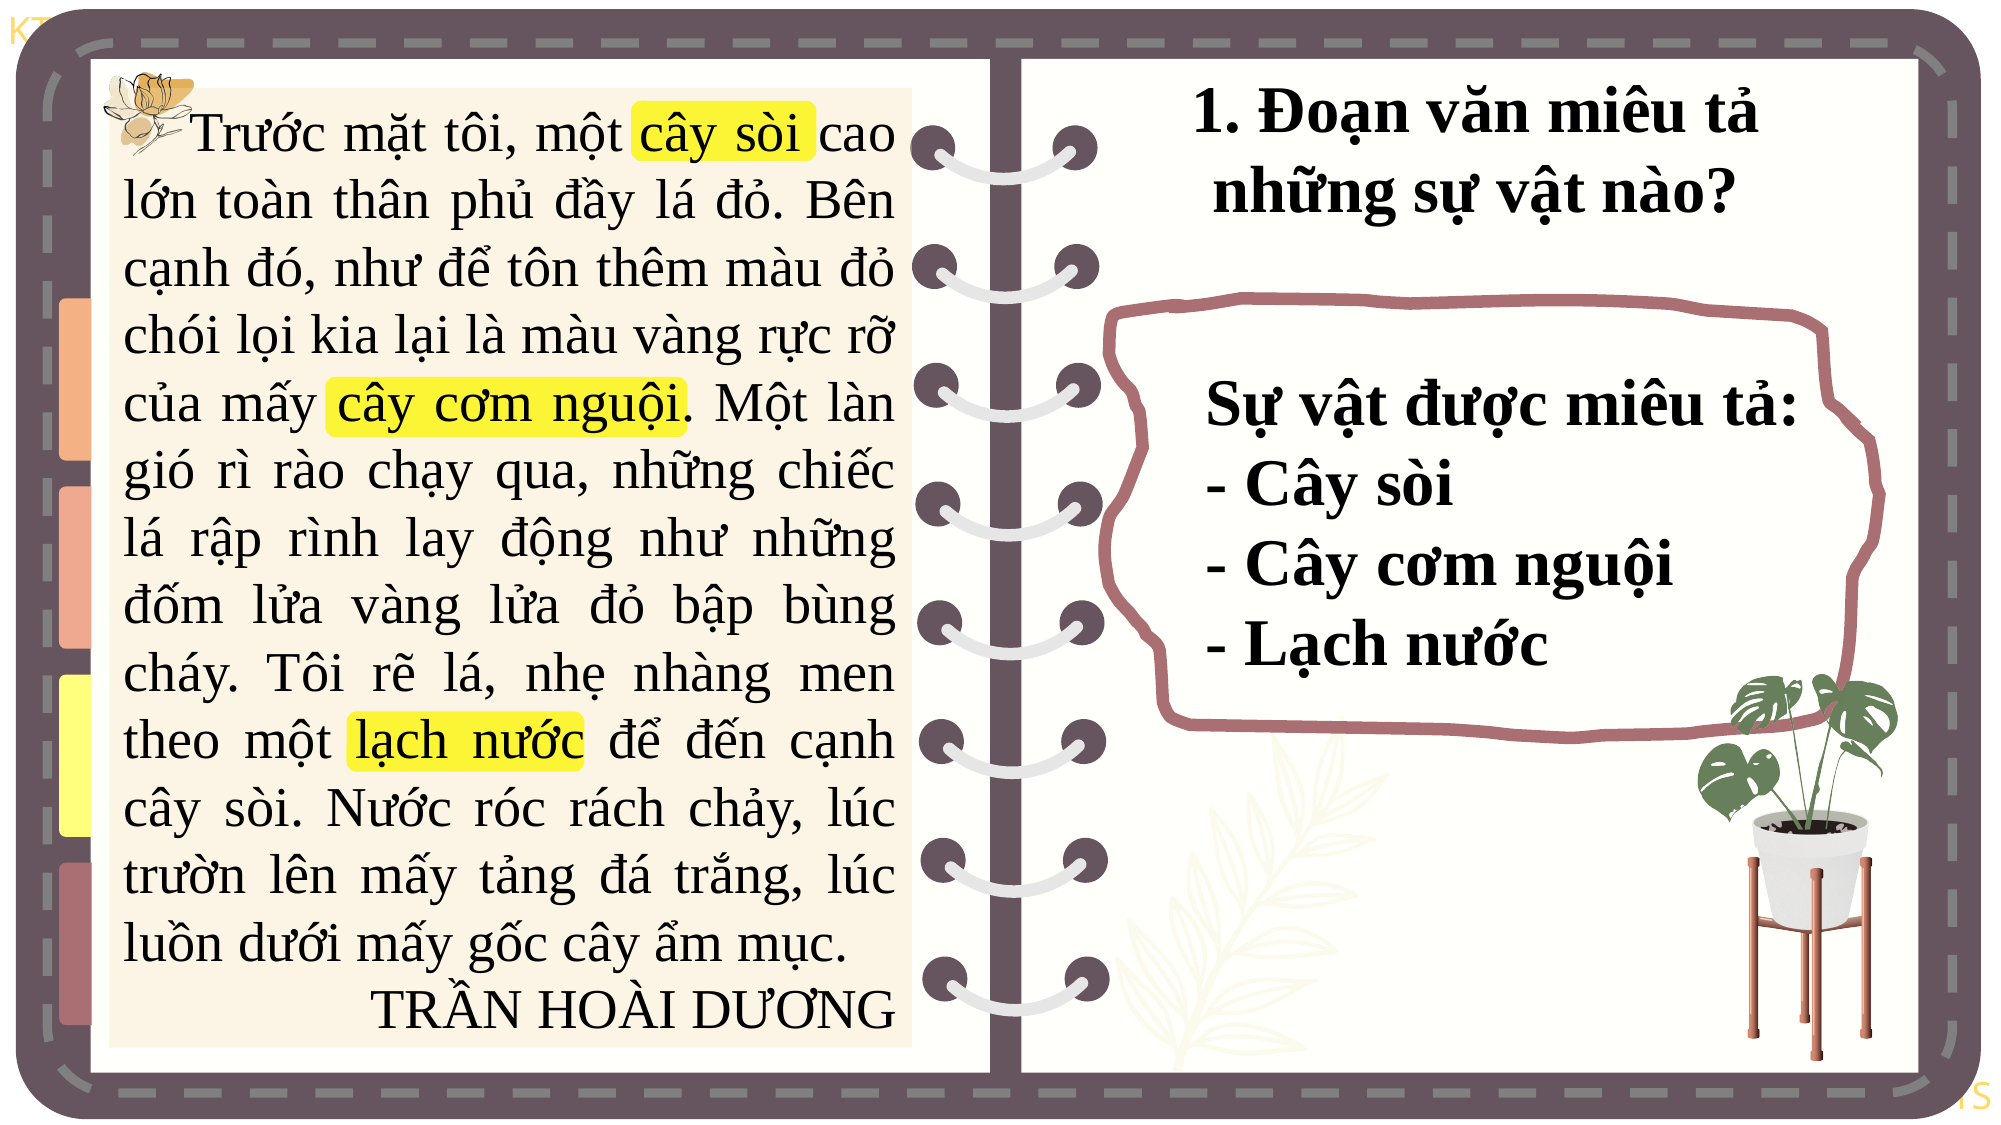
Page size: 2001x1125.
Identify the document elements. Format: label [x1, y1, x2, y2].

picture [1653, 604, 1944, 1109]
picture [81, 54, 207, 168]
picture [1115, 716, 1389, 1071]
text_box [15, 0, 1981, 1120]
